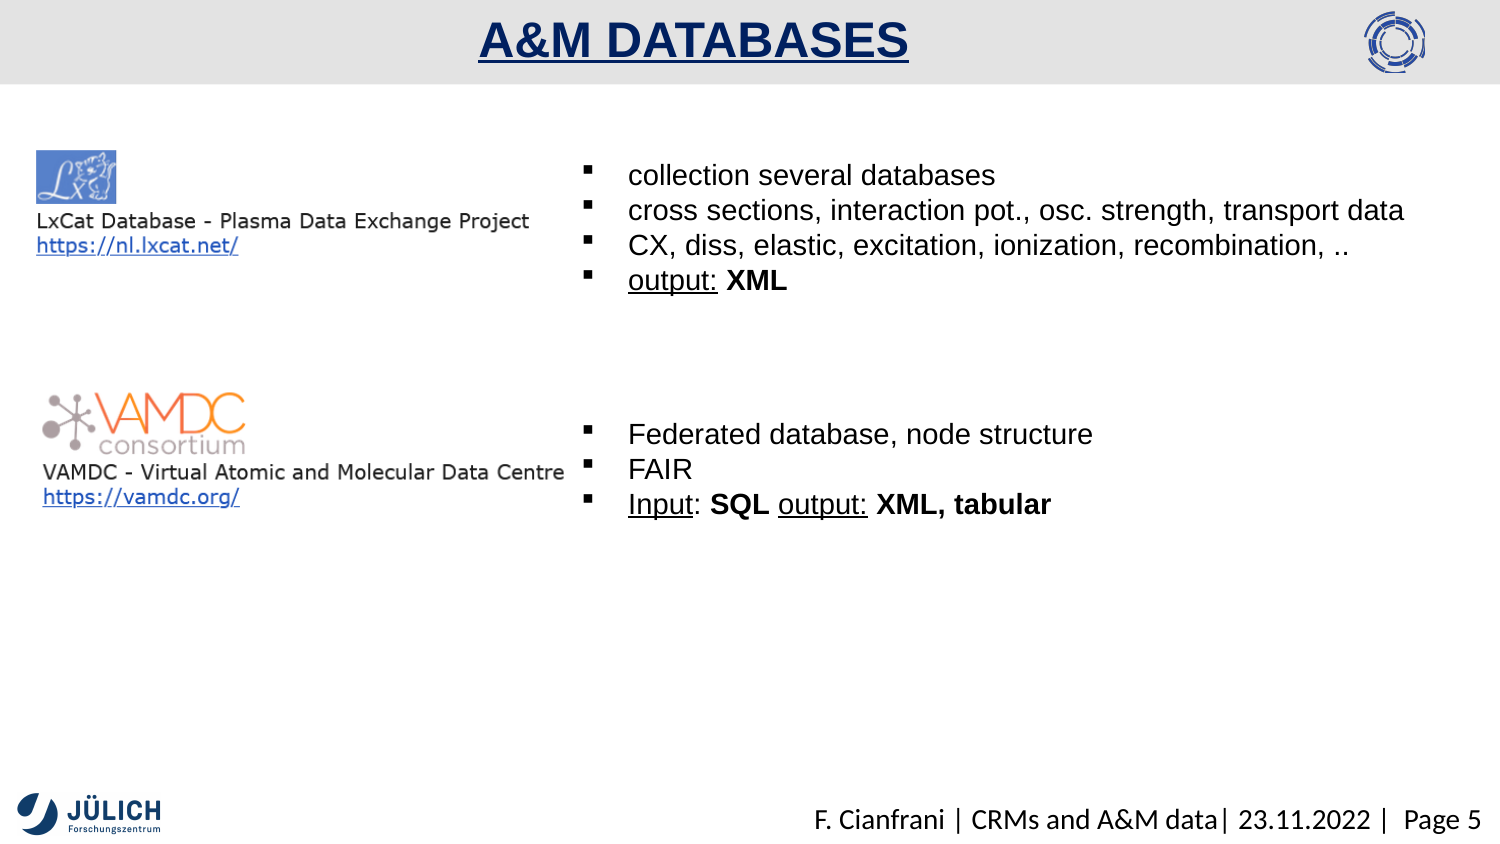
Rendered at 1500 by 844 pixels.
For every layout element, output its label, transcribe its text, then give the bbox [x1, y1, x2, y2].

picture [1364, 11, 1425, 73]
title A&M DATABASES [75, 9, 1313, 66]
text_box collection several databases cross sections, interaction pot., osc. strength, transport data CX, diss, elastic, excitation, ionization, recombination, .. output: XML [566, 148, 1468, 304]
text_box Federated database, node structure FAIR Input: SQL output: XML, tabular [590, 408, 1468, 528]
picture [24, 135, 542, 280]
picture [17, 373, 586, 541]
picture [17, 792, 161, 836]
